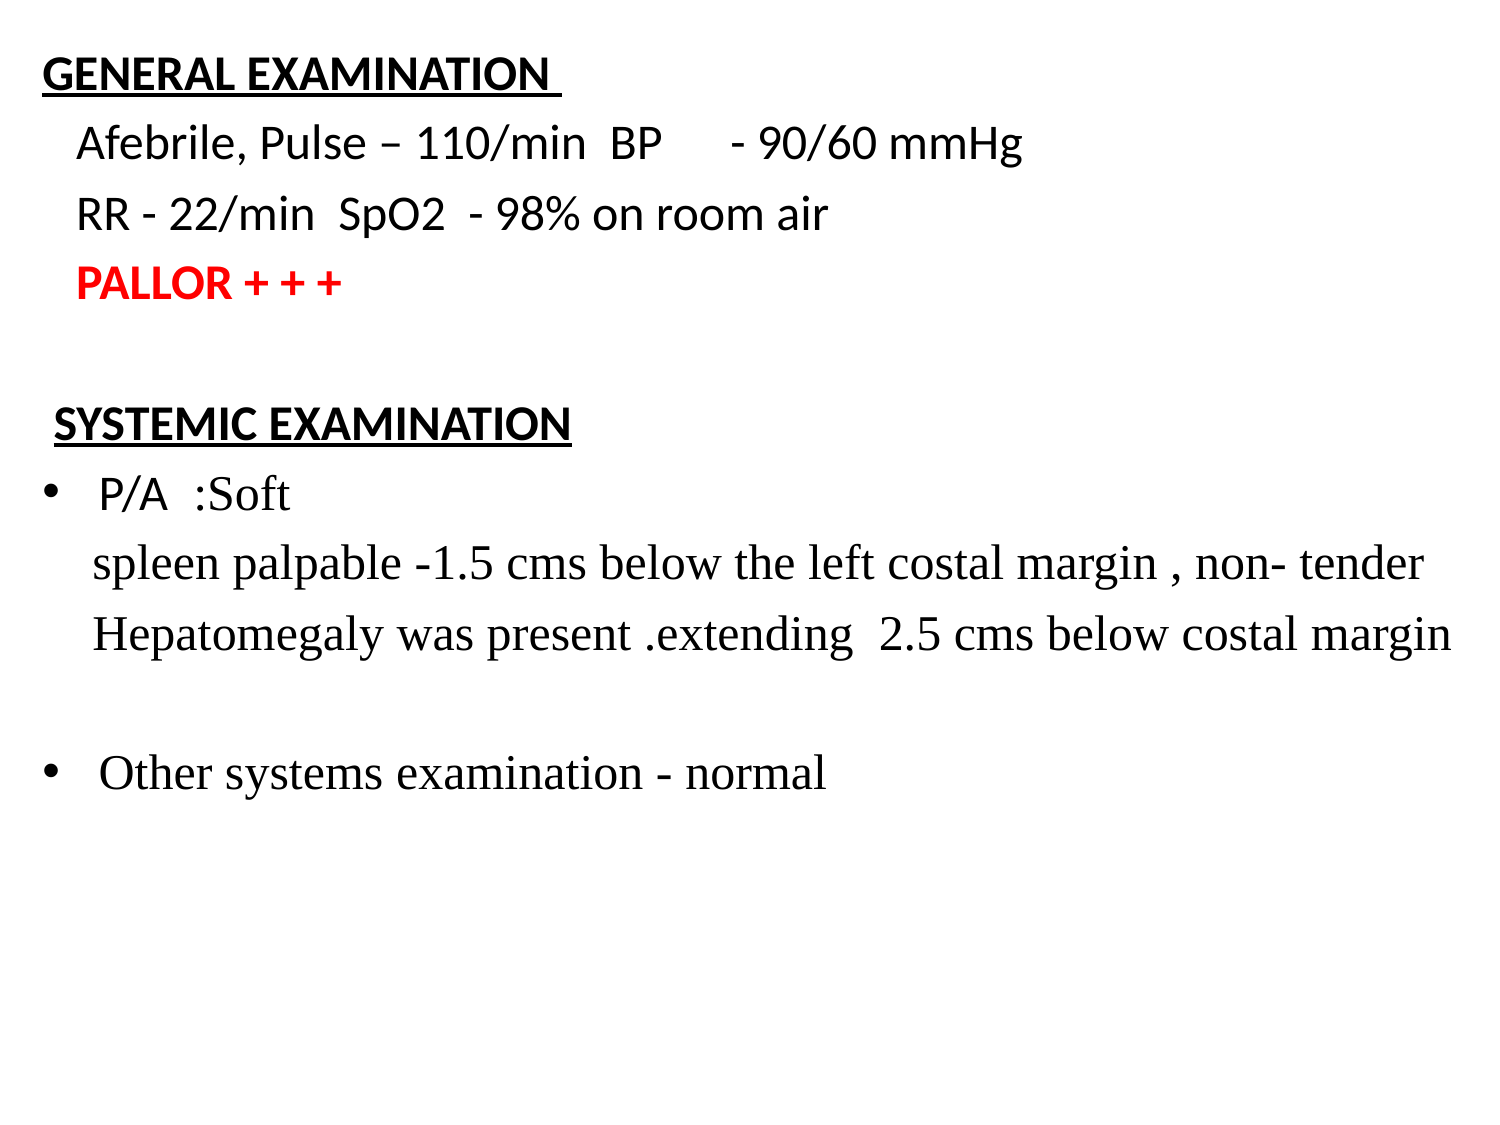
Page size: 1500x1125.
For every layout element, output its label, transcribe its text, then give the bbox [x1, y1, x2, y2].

list GENERAL EXAMINATION Afebrile, Pulse – 110/min BP - 90/60 mmHg RR - 22/min SpO2 - 98% on room air PALLOR + + + SYSTEMIC EXAMINATION P/A :Soft spleen palpable -1.5 cms below the left costal margin , non- tender Hepatomegaly was present .extending 2.5 cms below costal margin Other systems examination - normal [27, 32, 1500, 1079]
